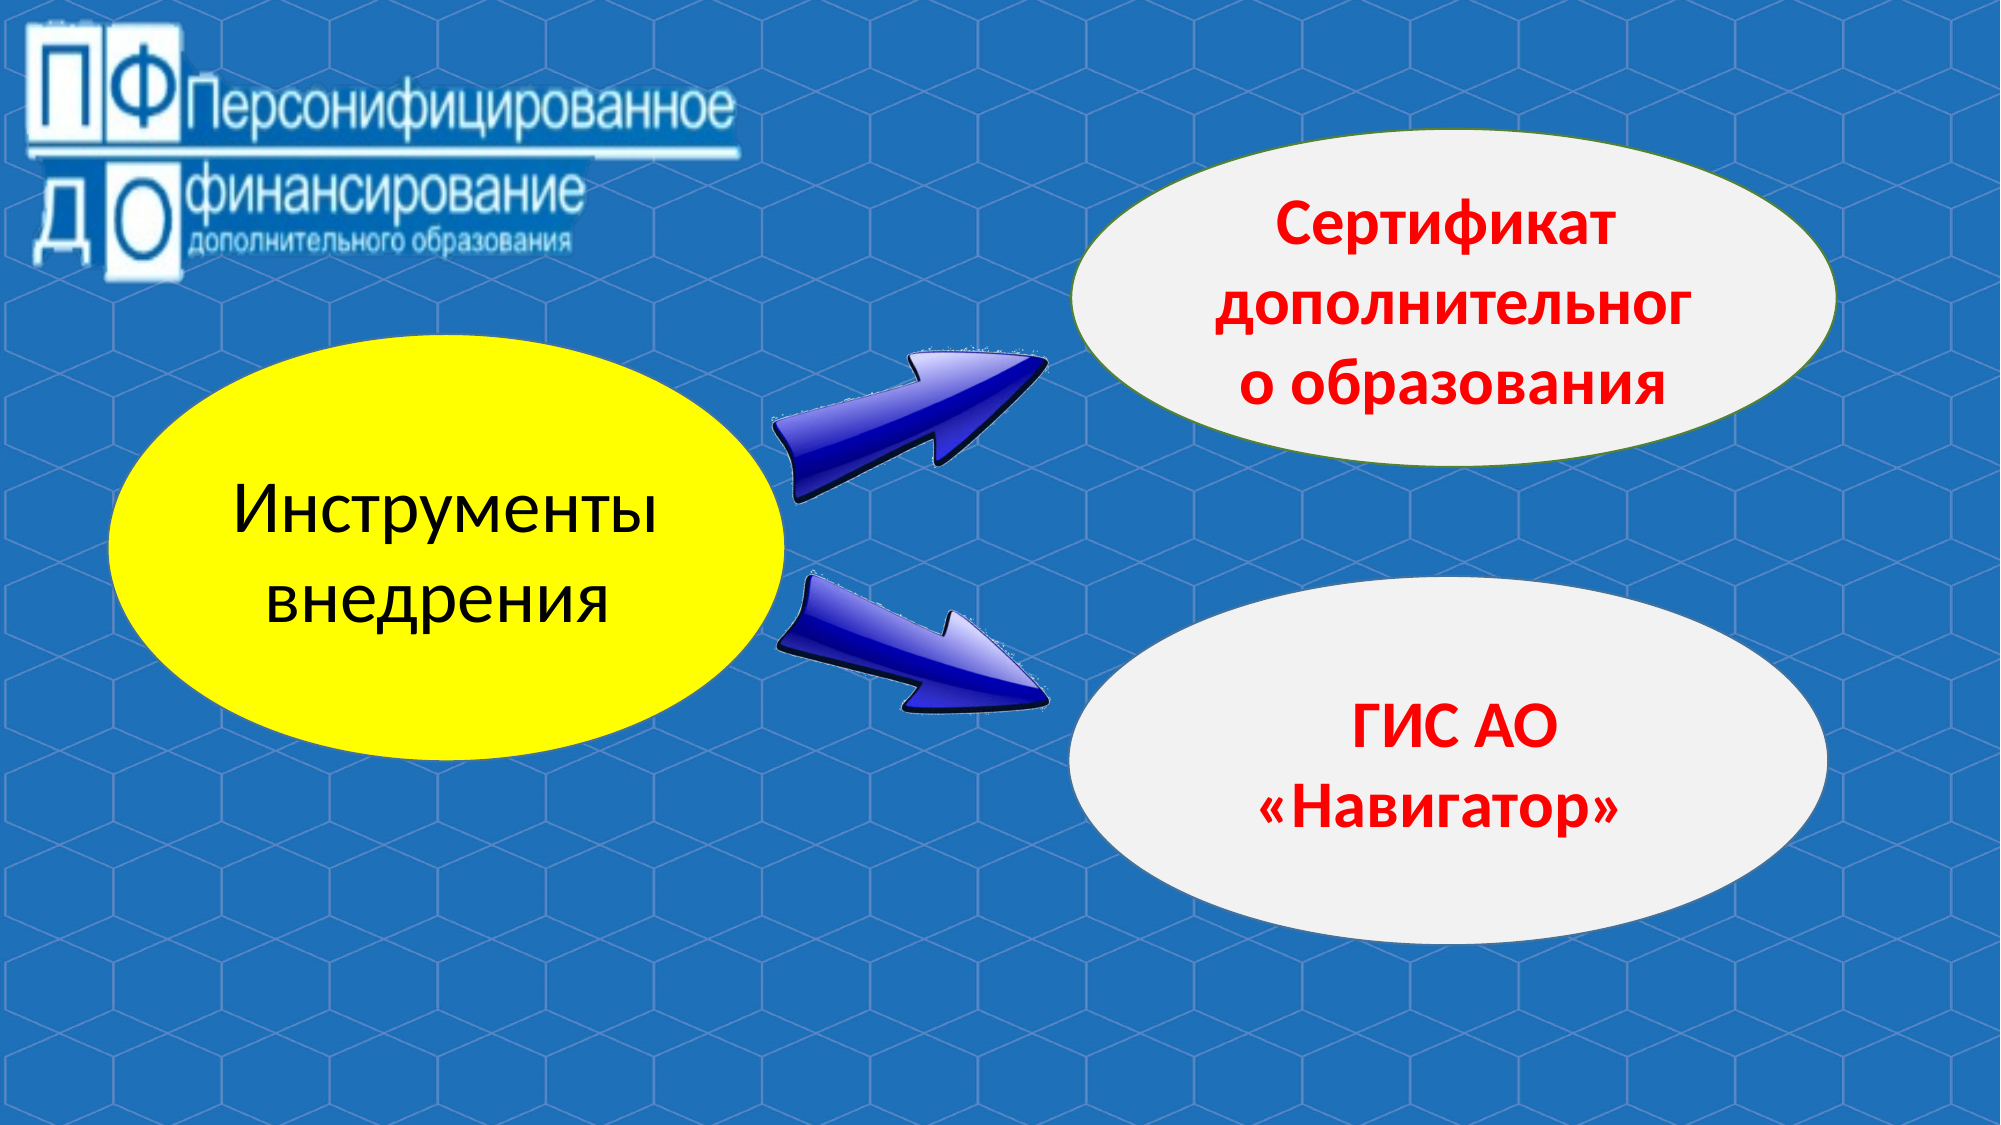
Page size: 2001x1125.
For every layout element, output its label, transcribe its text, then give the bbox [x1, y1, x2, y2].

text_box ГИС АО «Навигатор» [1067, 574, 1830, 947]
text_box Инструменты внедрения [106, 332, 787, 763]
picture [0, 0, 2000, 1125]
text_box Сертификат дополнительного образования [1070, 127, 1838, 469]
